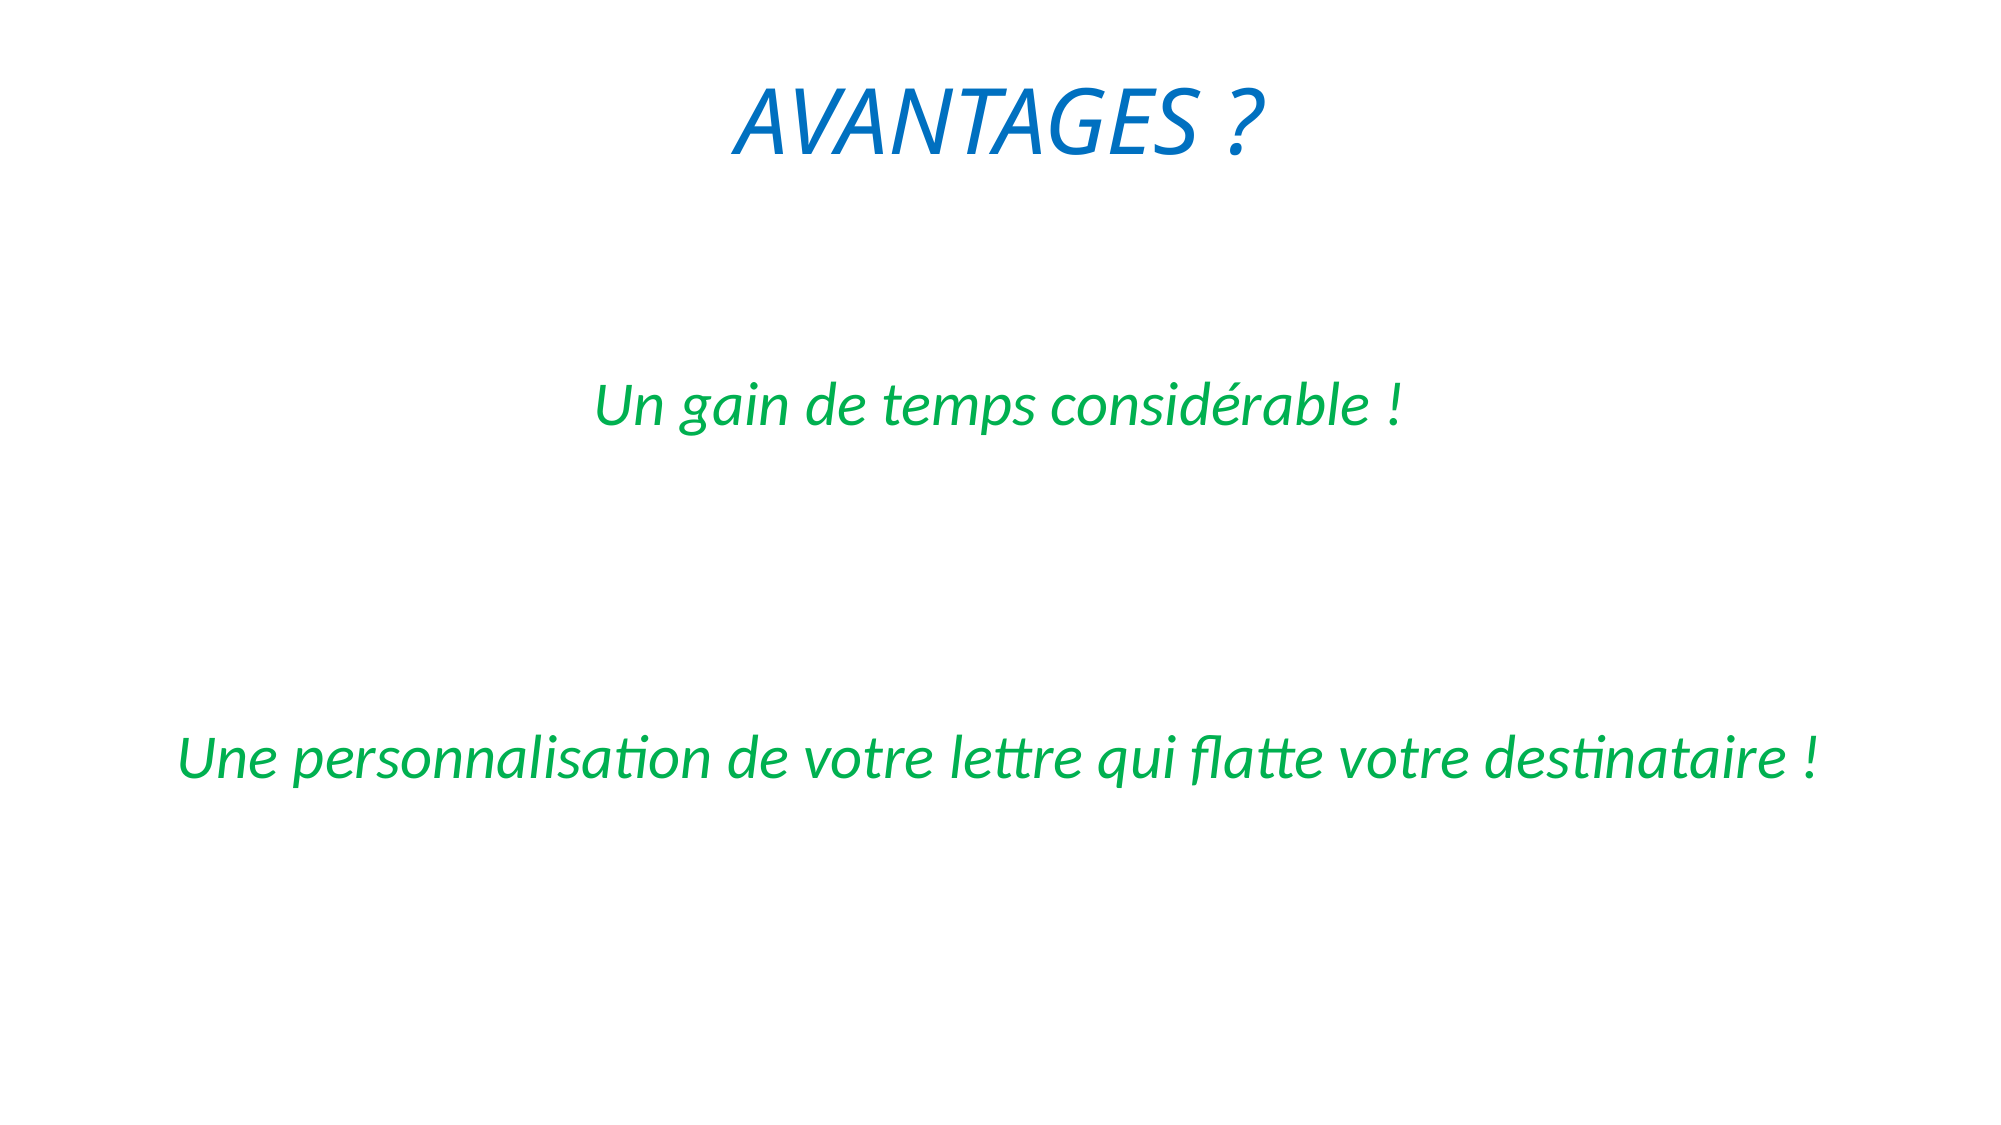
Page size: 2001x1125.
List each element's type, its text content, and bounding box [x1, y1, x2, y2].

list Un gain de temps considérable ! Une personnalisation de votre lettre qui flatte votre destinataire ! [137, 189, 1863, 1014]
title AVANTAGES ? [137, 59, 1863, 189]
